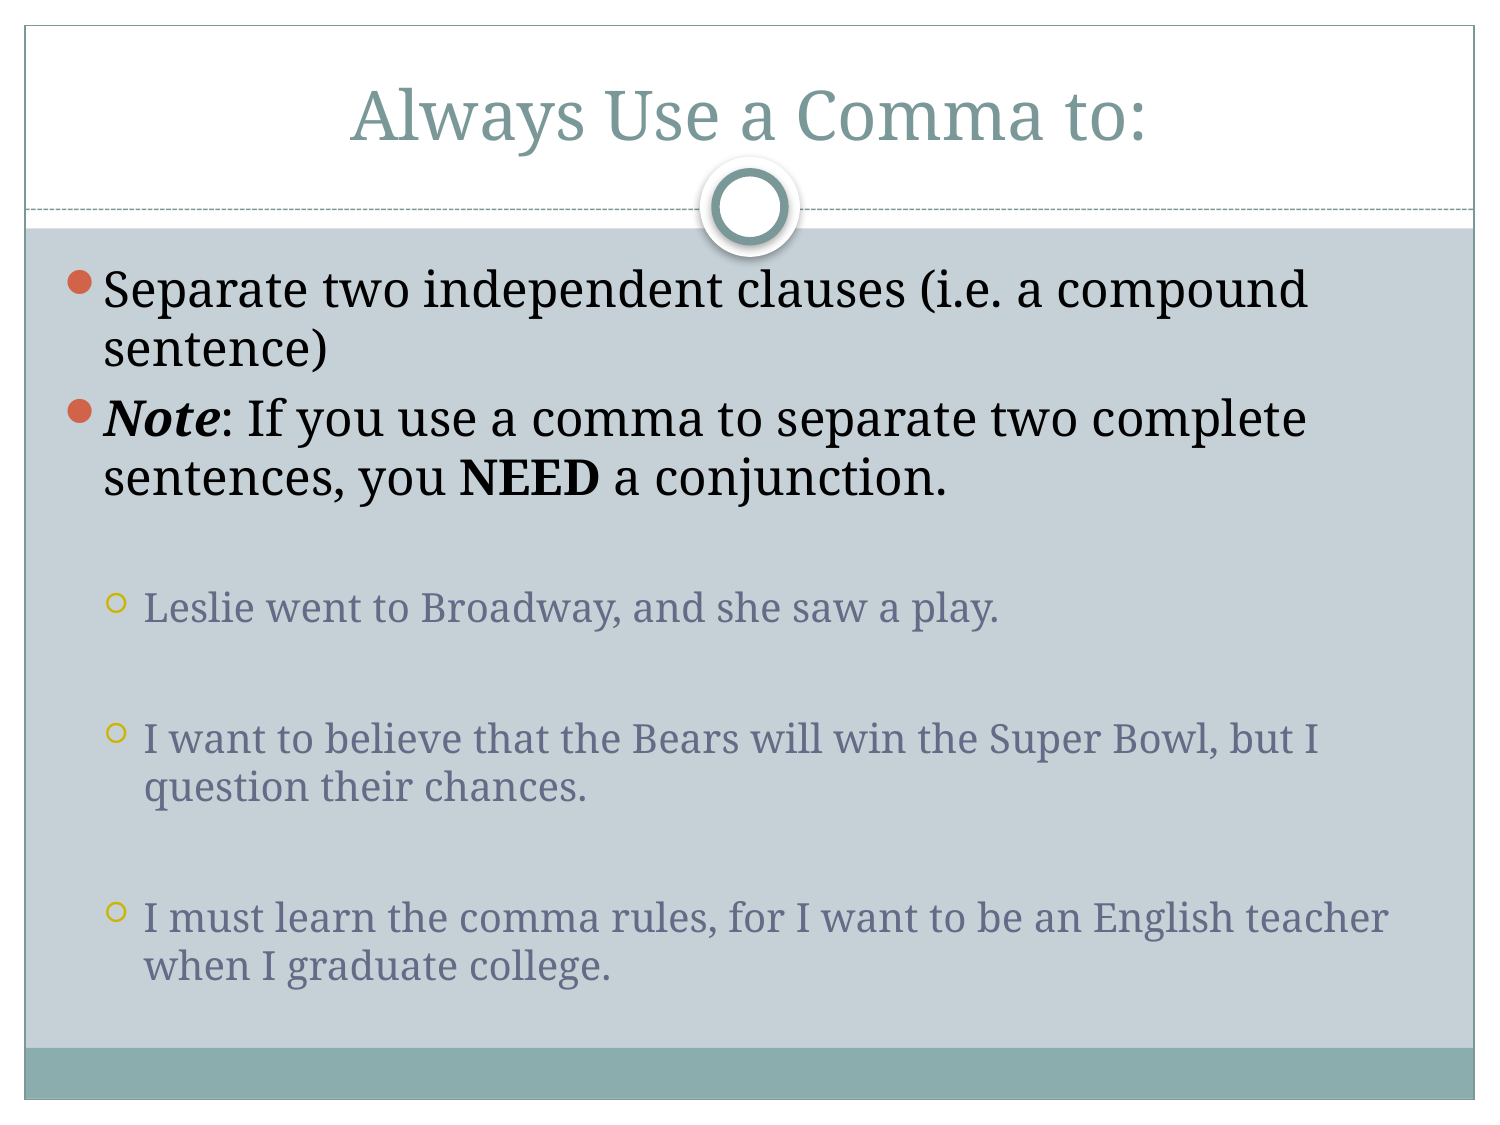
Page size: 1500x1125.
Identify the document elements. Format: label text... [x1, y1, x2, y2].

list Separate two independent clauses (i.e. a compound sentence) Note: If you use a comma to separate two complete sentences, you NEED a conjunction. Leslie went to Broadway, and she saw a play. I want to believe that the Bears will win the Super Bowl, but I question their chances. I must learn the comma rules, for I want to be an English teacher when I graduate college. [49, 250, 1445, 1001]
title Always Use a Comma to: [49, 37, 1450, 162]
